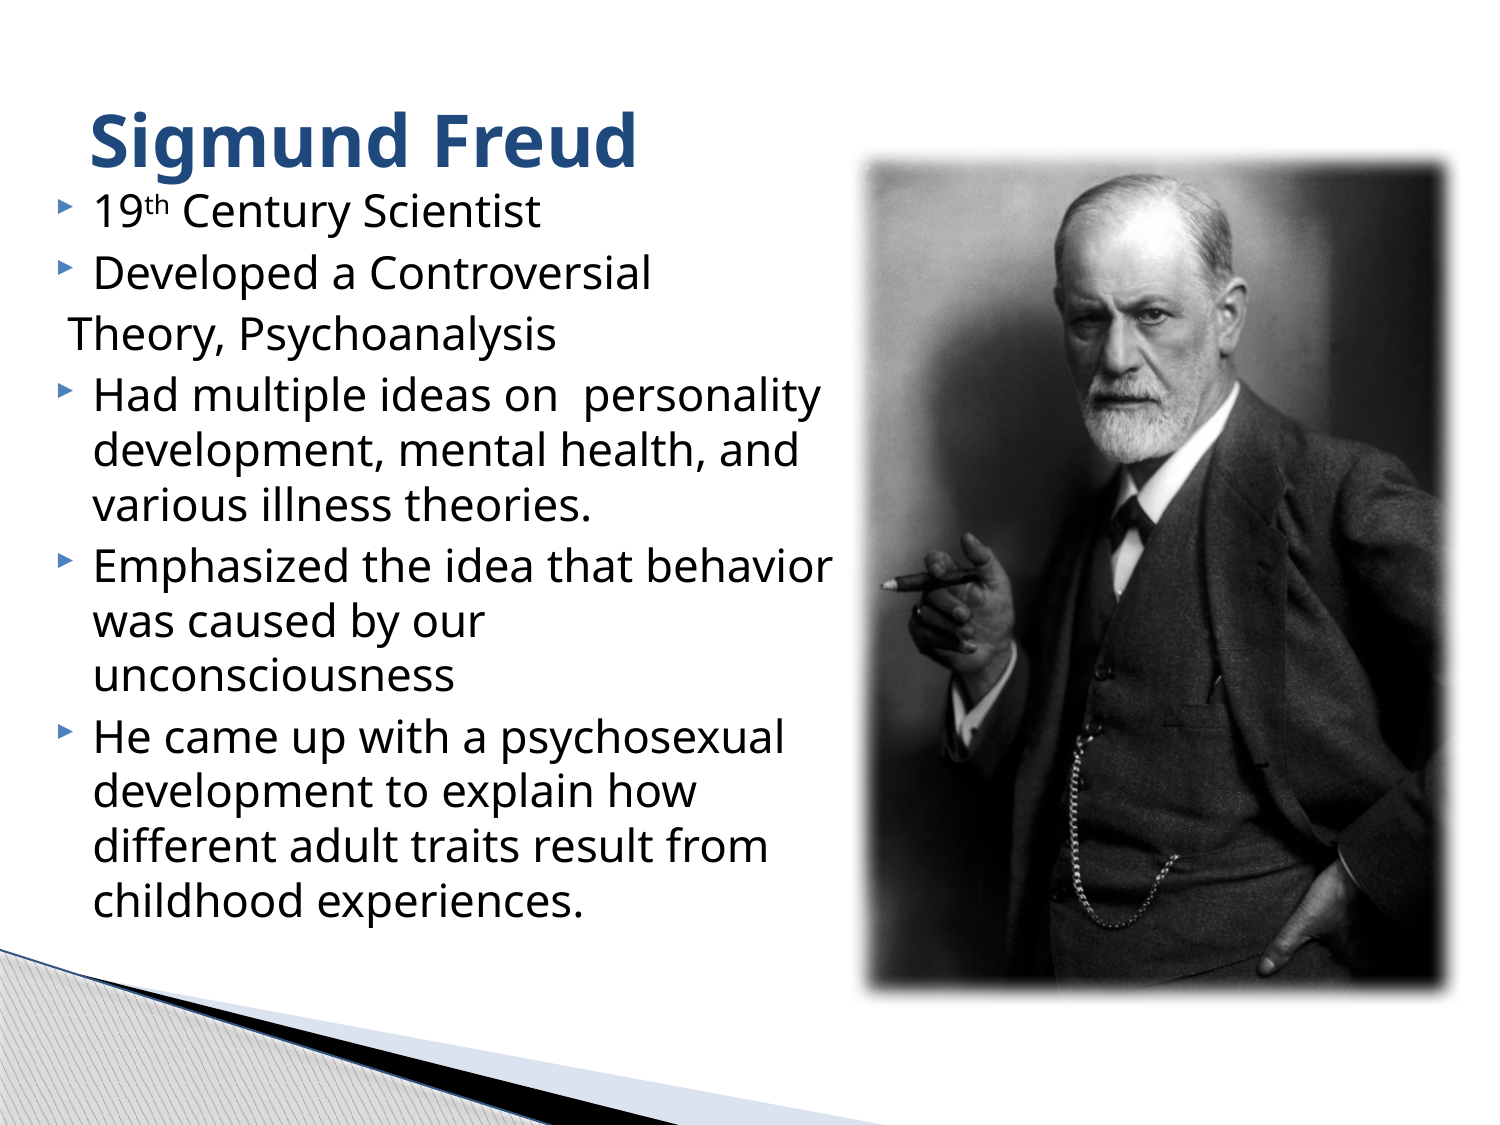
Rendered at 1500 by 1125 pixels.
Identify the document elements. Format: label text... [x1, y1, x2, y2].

list 19th Century Scientist Developed a Controversial Theory, Psychoanalysis Had multiple ideas on personality development, mental health, and various illness theories. Emphasized the idea that behavior was caused by our unconsciousness He came up with a psychosexual development to explain how different adult traits result from childhood experiences. [24, 174, 843, 988]
picture [849, 145, 1463, 1008]
title Sigmund Freud [75, 45, 1425, 233]
